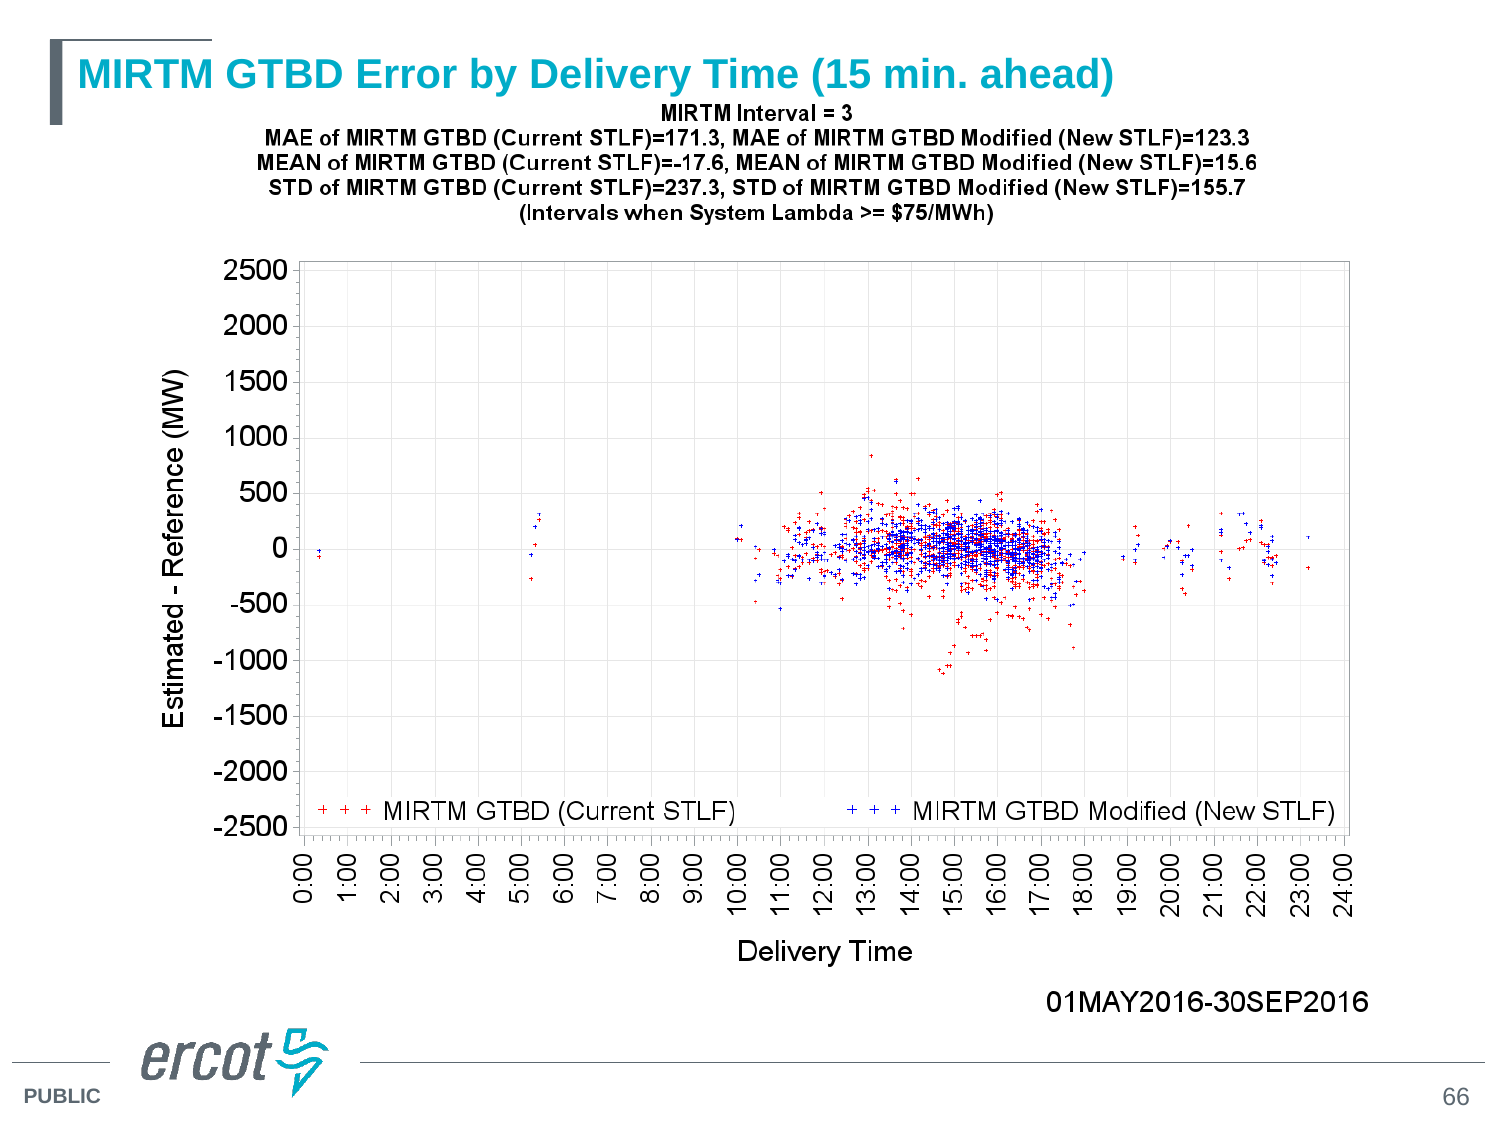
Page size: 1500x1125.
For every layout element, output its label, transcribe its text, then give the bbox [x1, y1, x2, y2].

picture [137, 1024, 332, 1100]
title MIRTM GTBD Error by Delivery Time (15 min. ahead) [62, 39, 1450, 228]
picture [143, 100, 1369, 1020]
